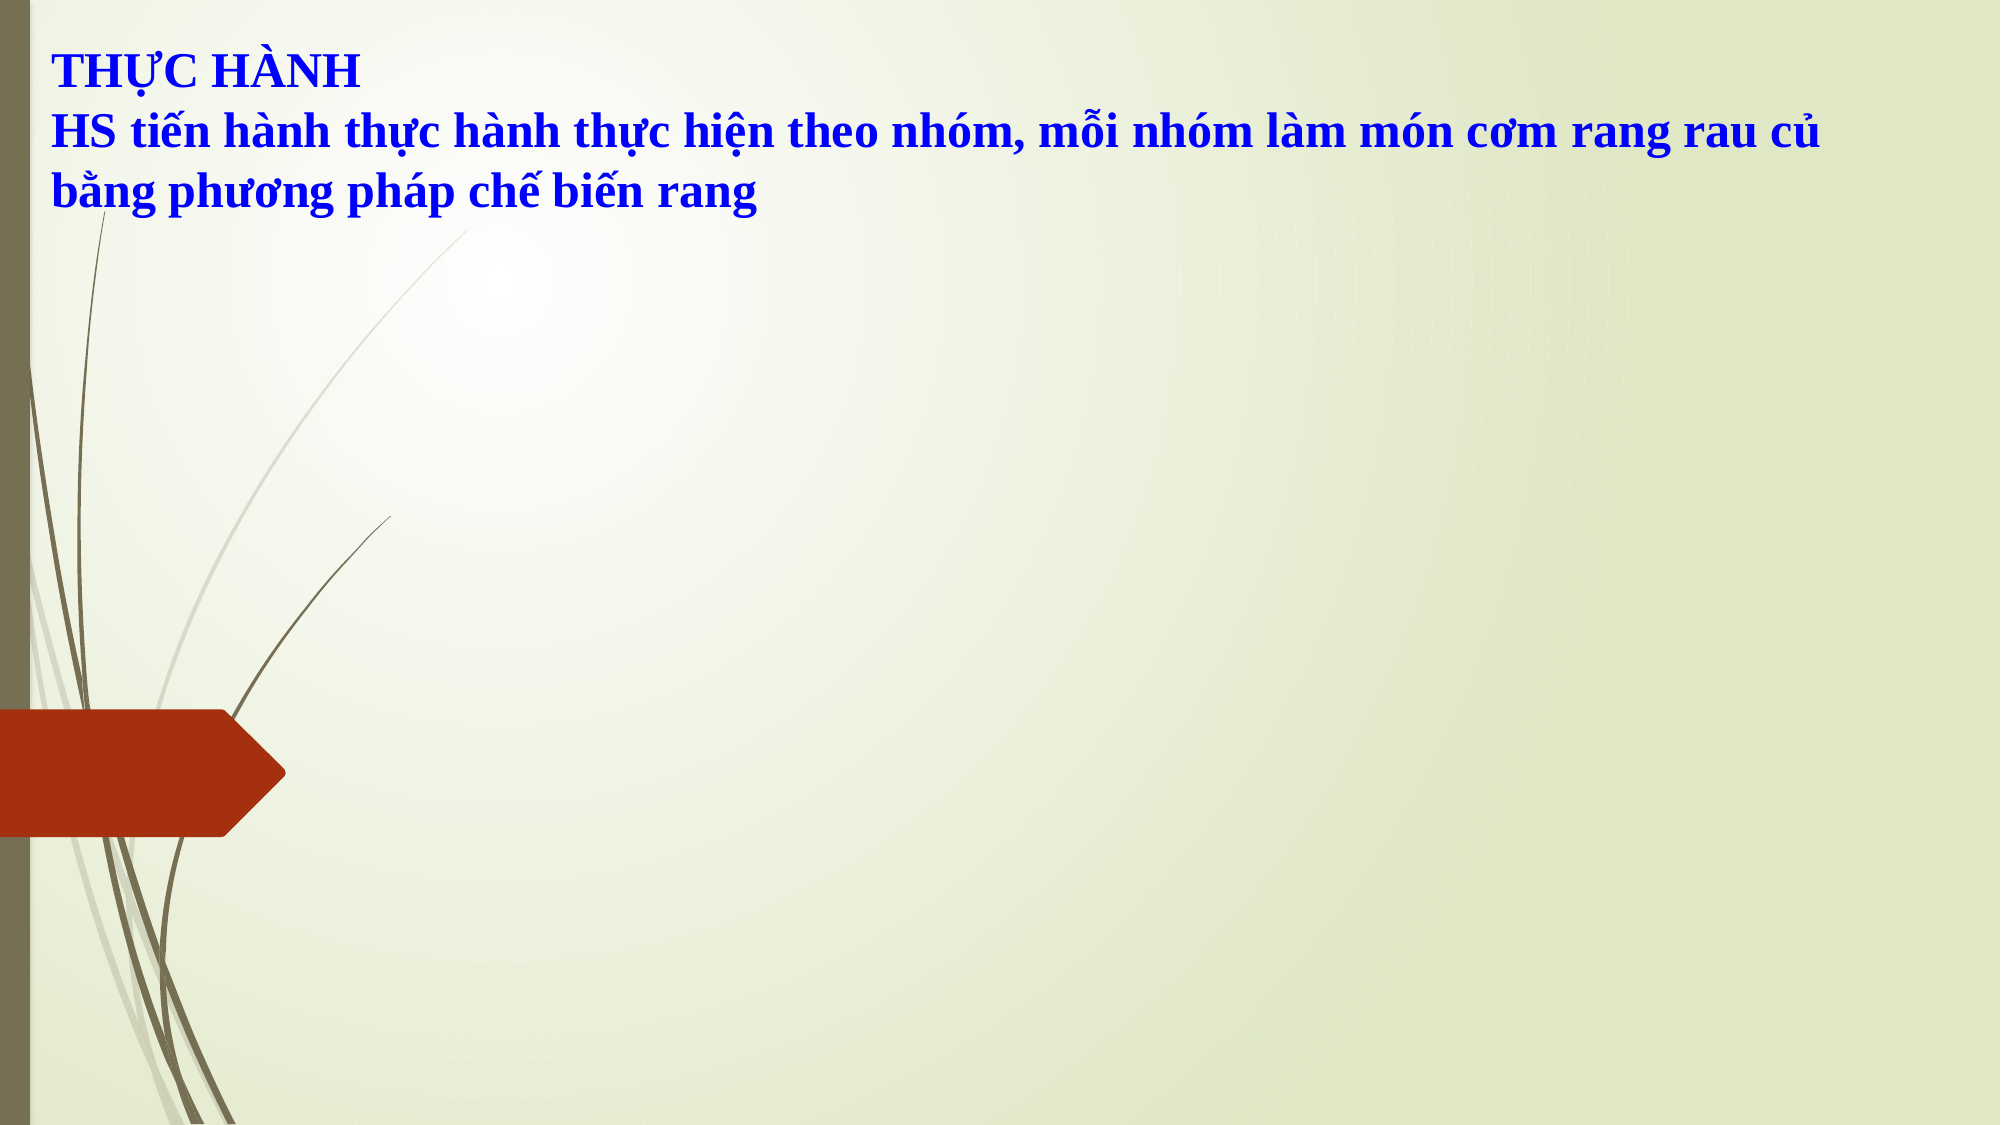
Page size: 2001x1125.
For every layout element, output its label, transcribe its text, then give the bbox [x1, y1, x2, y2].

text_box THỰC HÀNH HS tiến hành thực hành thực hiện theo nhóm, mỗi nhóm làm món cơm rang rau củ bằng phương pháp chế biến rang [36, 30, 1912, 226]
